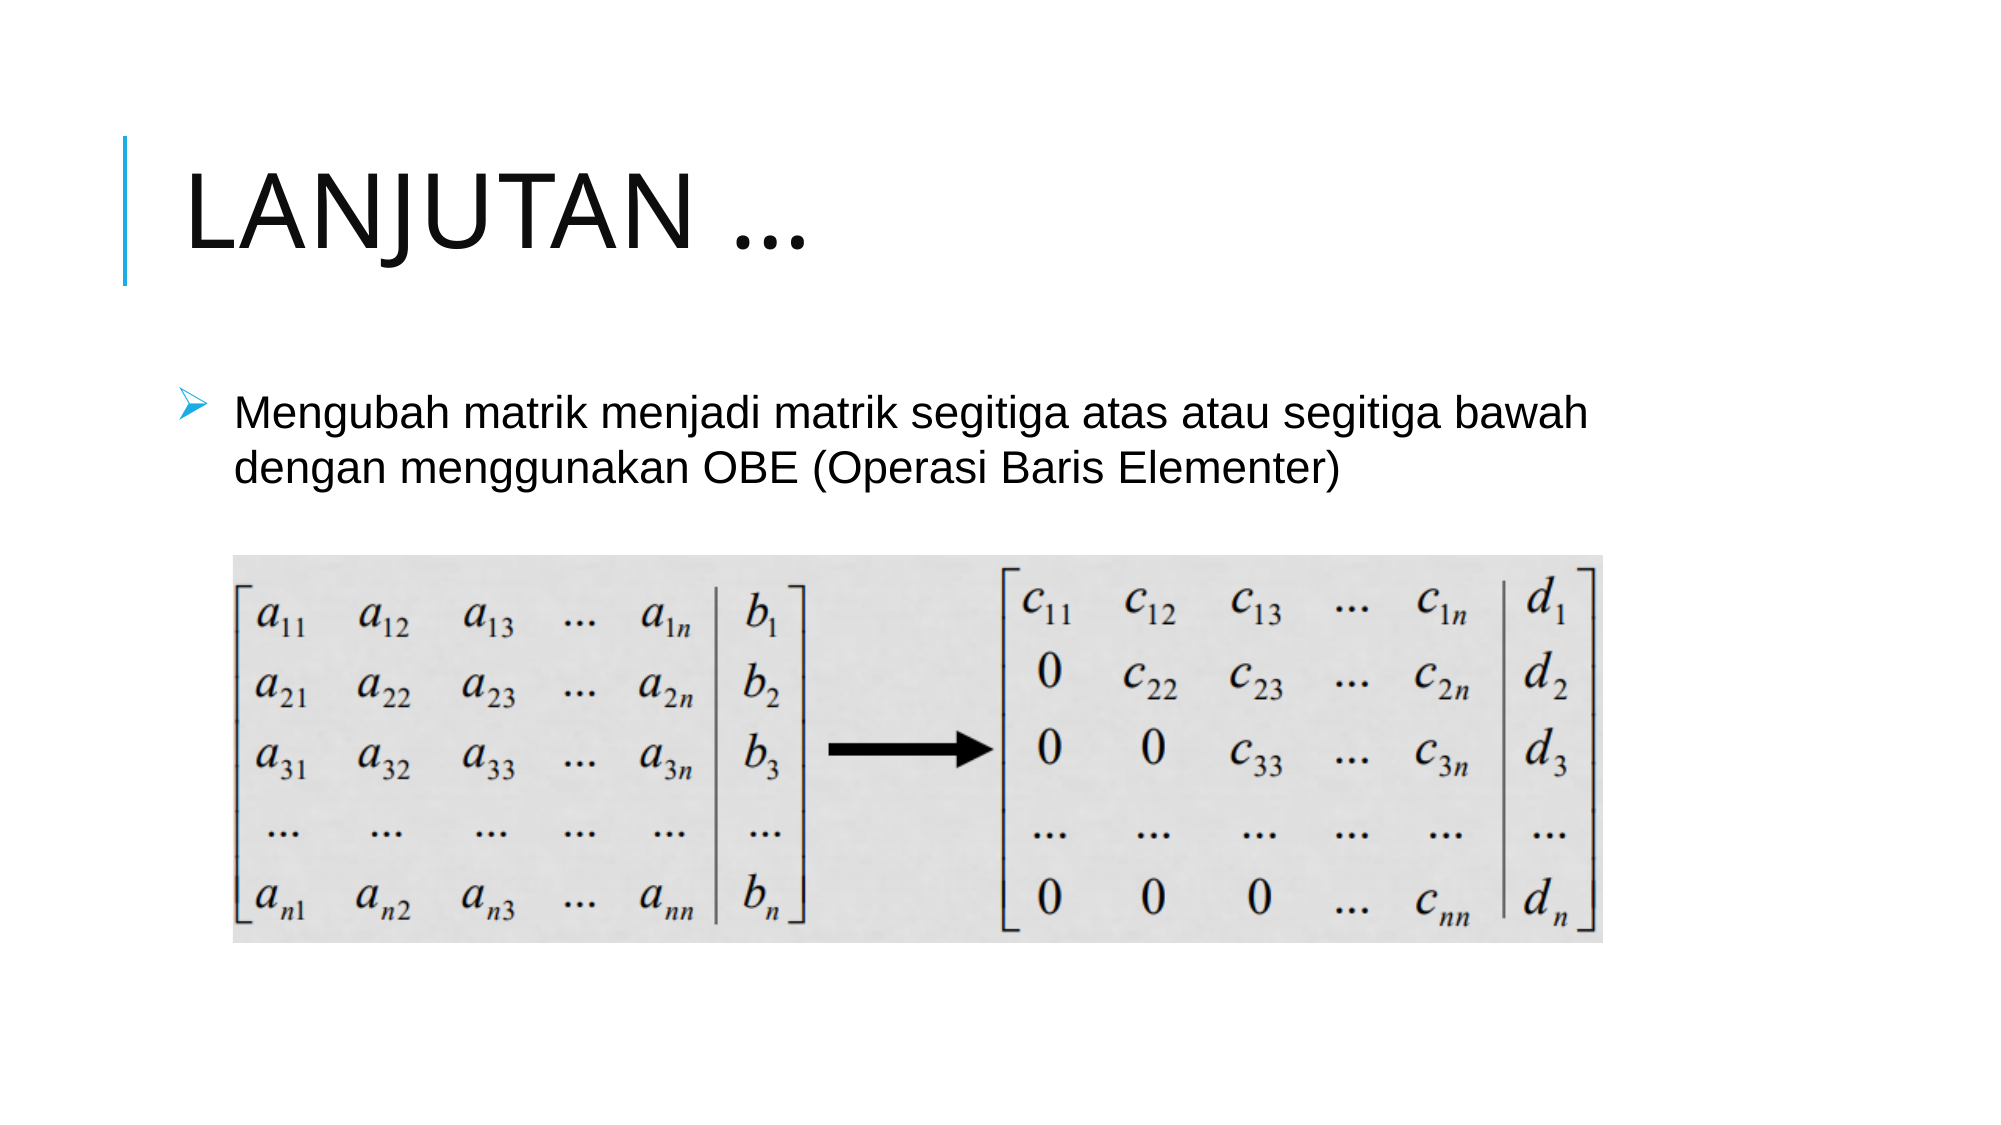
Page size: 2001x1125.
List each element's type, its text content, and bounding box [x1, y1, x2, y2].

title Lanjutan … [168, 96, 1763, 342]
picture [232, 554, 1604, 943]
list Mengubah matrik menjadi matrik segitiga atas atau segitiga bawah dengan menggunakan OBE (Operasi Baris Elementer) [168, 375, 1763, 1035]
